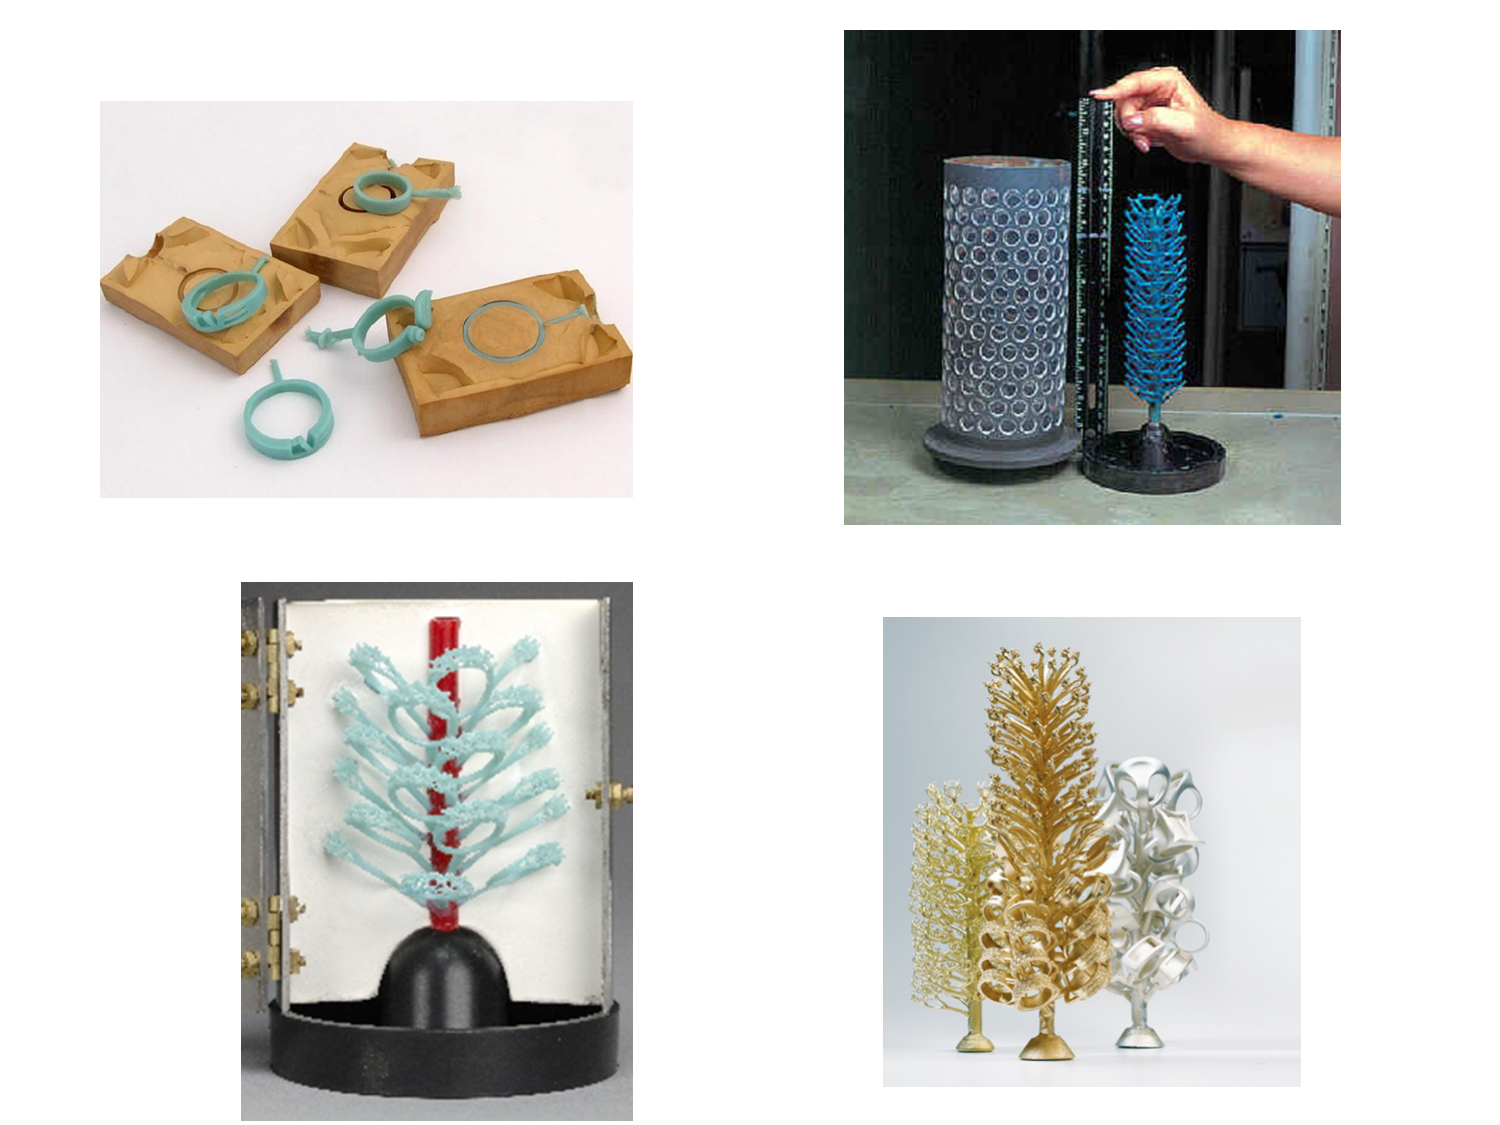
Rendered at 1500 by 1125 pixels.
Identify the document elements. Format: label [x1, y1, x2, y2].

list [100, 101, 633, 498]
picture [241, 582, 633, 1121]
picture [844, 30, 1341, 525]
picture [883, 617, 1301, 1087]
